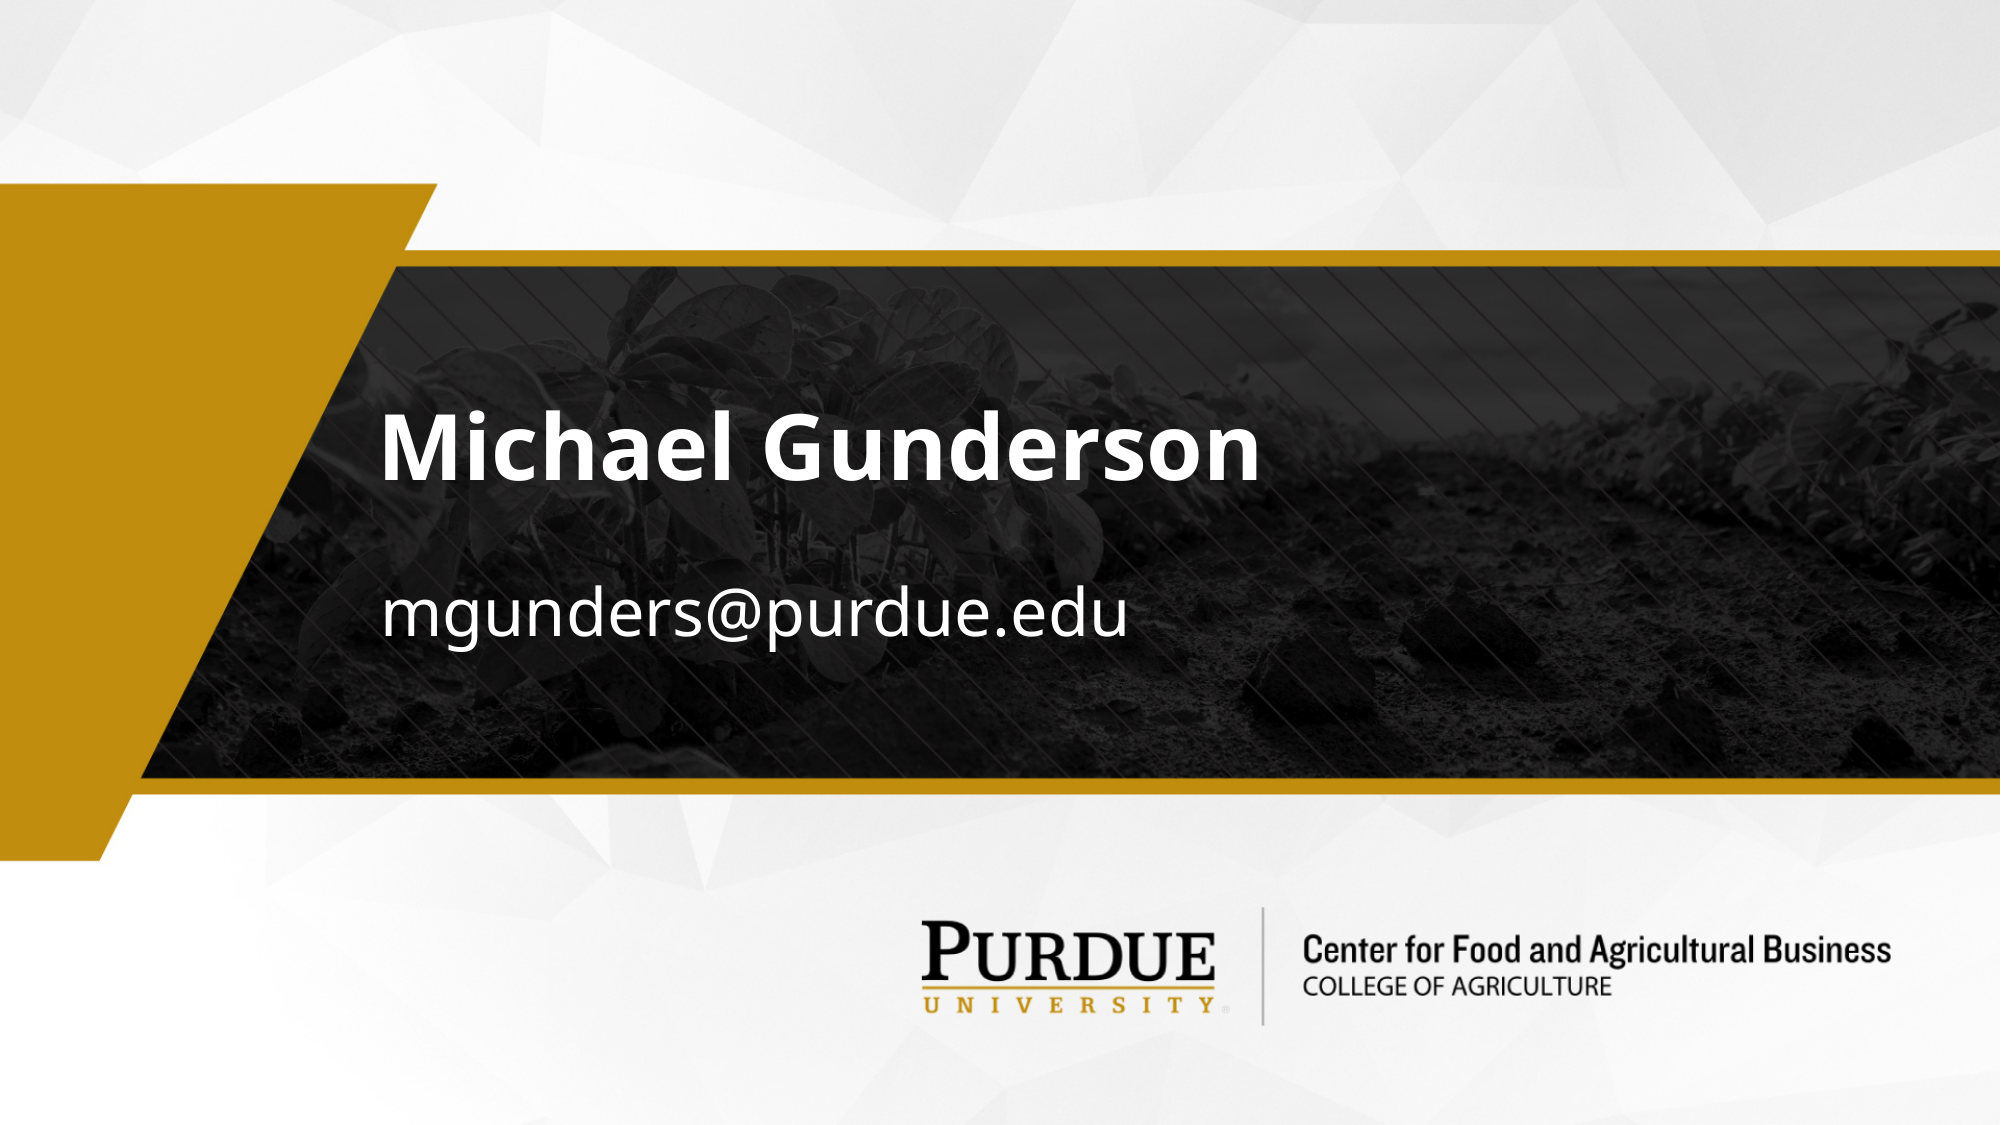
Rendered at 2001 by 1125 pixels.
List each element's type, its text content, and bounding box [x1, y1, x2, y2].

list mgunders@purdue.edu [365, 562, 2000, 631]
picture [0, 0, 2000, 1125]
title Michael Gunderson [362, 324, 2000, 563]
